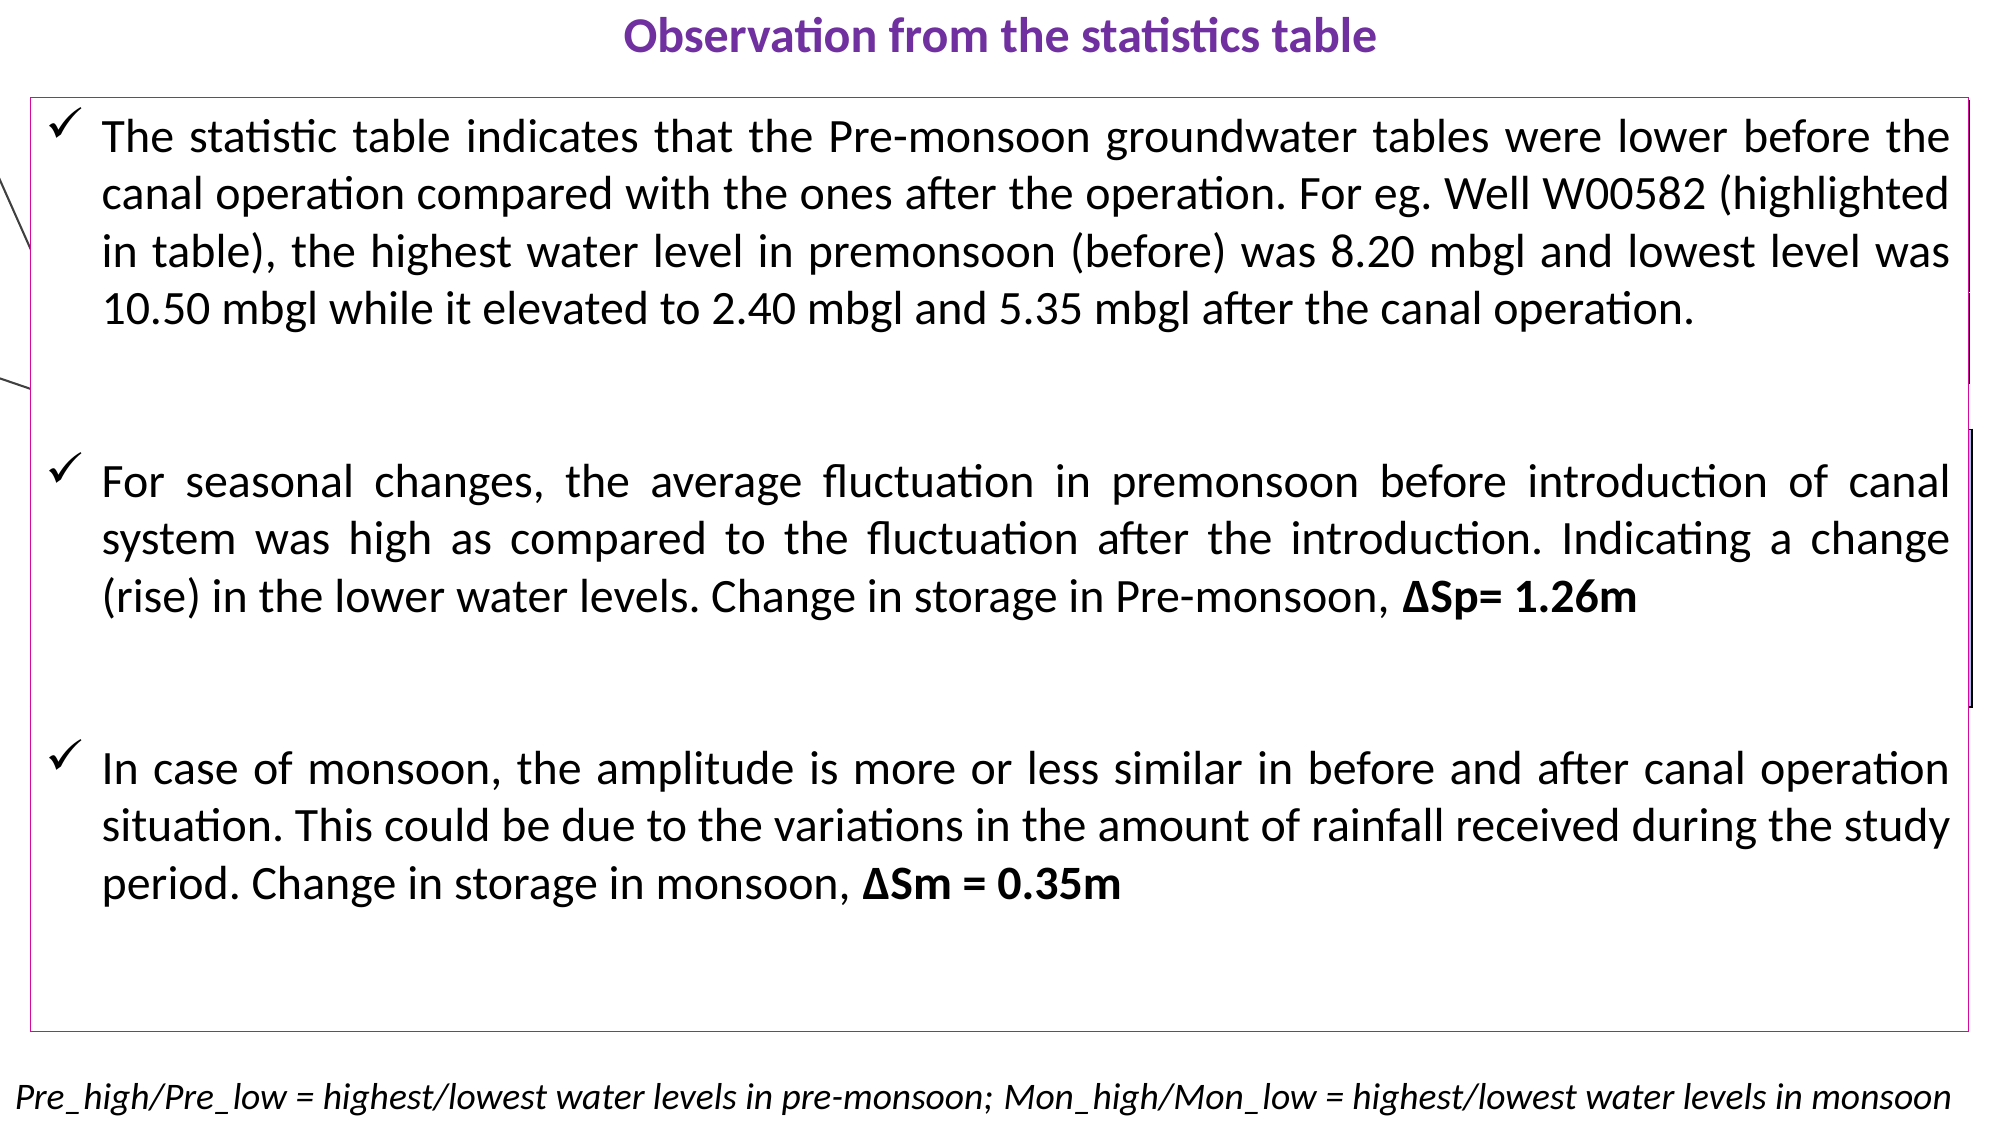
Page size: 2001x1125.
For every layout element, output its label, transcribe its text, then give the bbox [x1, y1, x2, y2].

text_box The statistic table indicates that the Pre-monsoon groundwater tables were lower before the canal operation compared with the ones after the operation. For eg. Well W00582 (highlighted in table), the highest water level in premonsoon (before) was 8.20 mbgl and lowest level was 10.50 mbgl while it elevated to 2.40 mbgl and 5.35 mbgl after the canal operation. For seasonal changes, the average fluctuation in premonsoon before introduction of canal system was high as compared to the fluctuation after the introduction. Indicating a change (rise) in the lower water levels. Change in storage in Pre-monsoon, ∆Sp= 1.26m In case of monsoon, the amplitude is more or less similar in before and after canal operation situation. This could be due to the variations in the amount of rainfall received during the study period. Change in storage in monsoon, ∆Sm = 0.35m [30, 97, 1969, 1032]
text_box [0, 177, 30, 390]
text_box Mon_high/Mon_low = highest/lowest water levels in monsoon [988, 1064, 2000, 1125]
text_box Observation from the statistics table [530, 0, 1471, 70]
text_box Pre_high/Pre_low = highest/lowest water levels in pre-monsoon; [0, 1064, 988, 1125]
